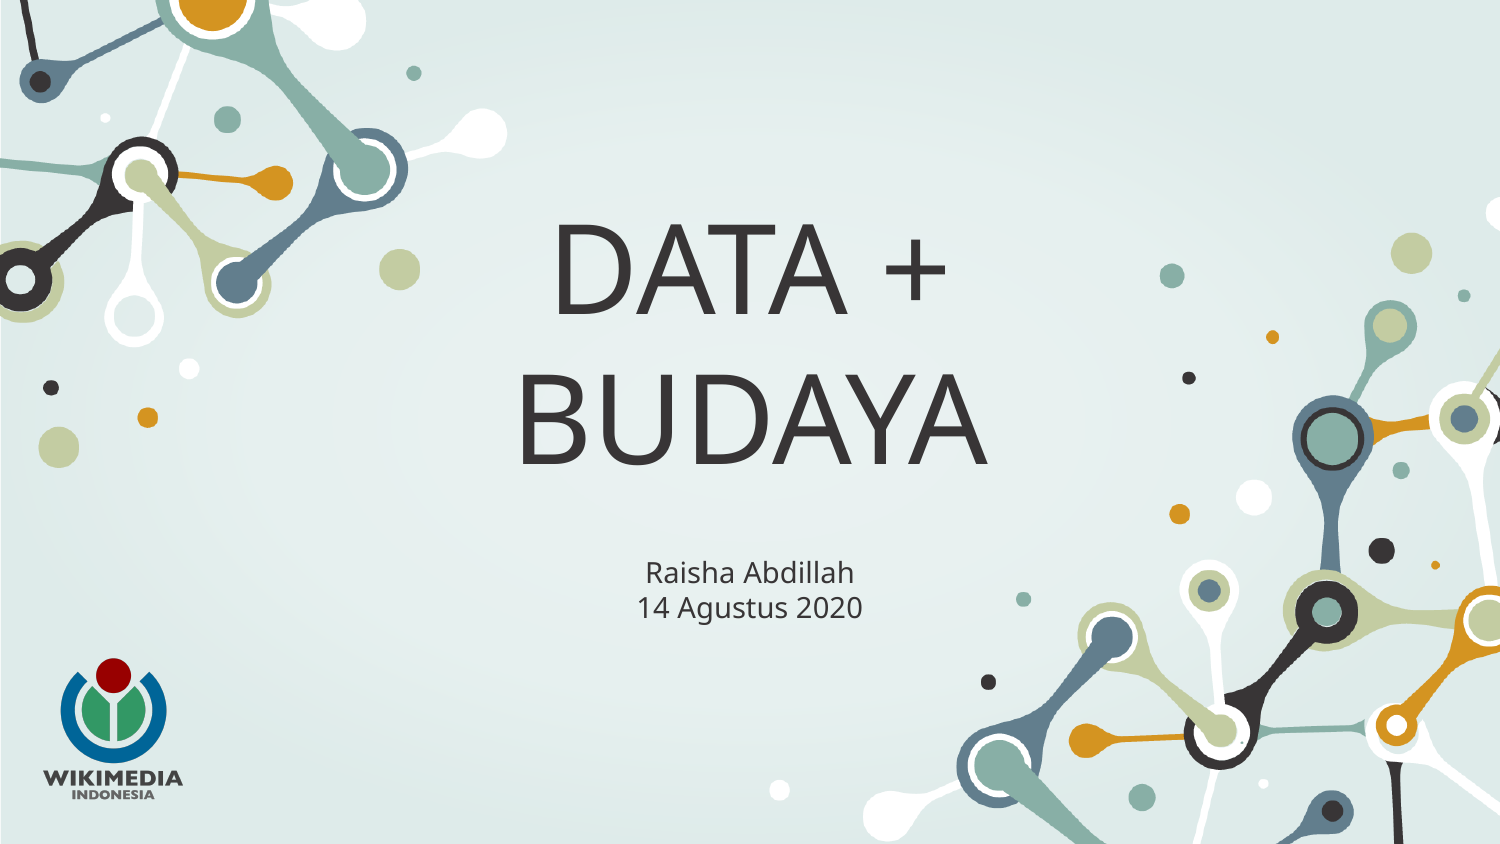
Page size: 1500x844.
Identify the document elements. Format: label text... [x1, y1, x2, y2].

subtitle Raisha Abdillah 14 Agustus 2020 [473, 504, 1027, 583]
title DATA + BUDAYA [407, 218, 1093, 505]
picture [0, 0, 1500, 844]
